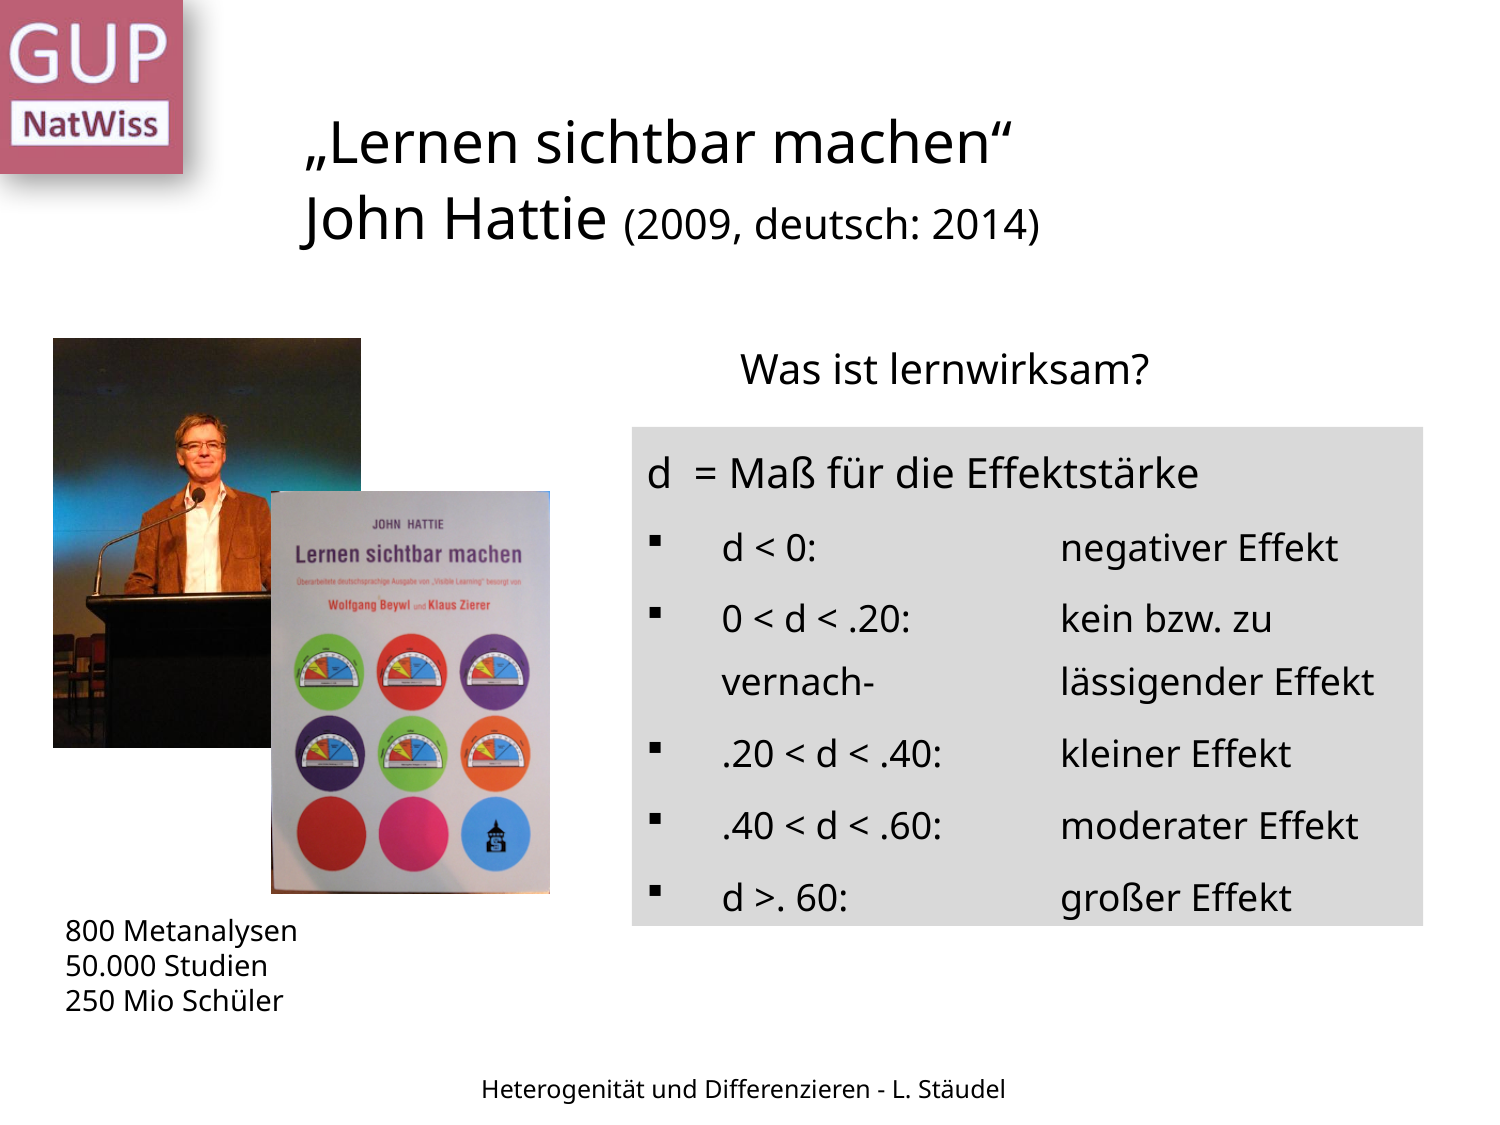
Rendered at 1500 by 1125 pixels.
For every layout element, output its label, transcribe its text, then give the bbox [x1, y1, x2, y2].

text_box „Lernen sichtbar machen“ John Hattie (2009, deutsch: 2014) [289, 98, 1438, 259]
text_box 800 Metanalysen 50.000 Studien 250 Mio Schüler [50, 905, 314, 1025]
text_box Was ist lernwirksam? [667, 335, 1223, 430]
text_box d = Maß für die Effektstärke d < 0: negativer Effekt 0 < d < .20: kein bzw. zu vernach- lässigender Effekt .20 < d < .40: kleiner Effekt .40 < d < .60: moderater Effekt d >. 60: großer Effekt [631, 426, 1424, 926]
picture [0, 0, 184, 175]
picture [52, 337, 550, 894]
footer Heterogenität und Differenzieren - L. Stäudel [300, 1066, 1188, 1125]
